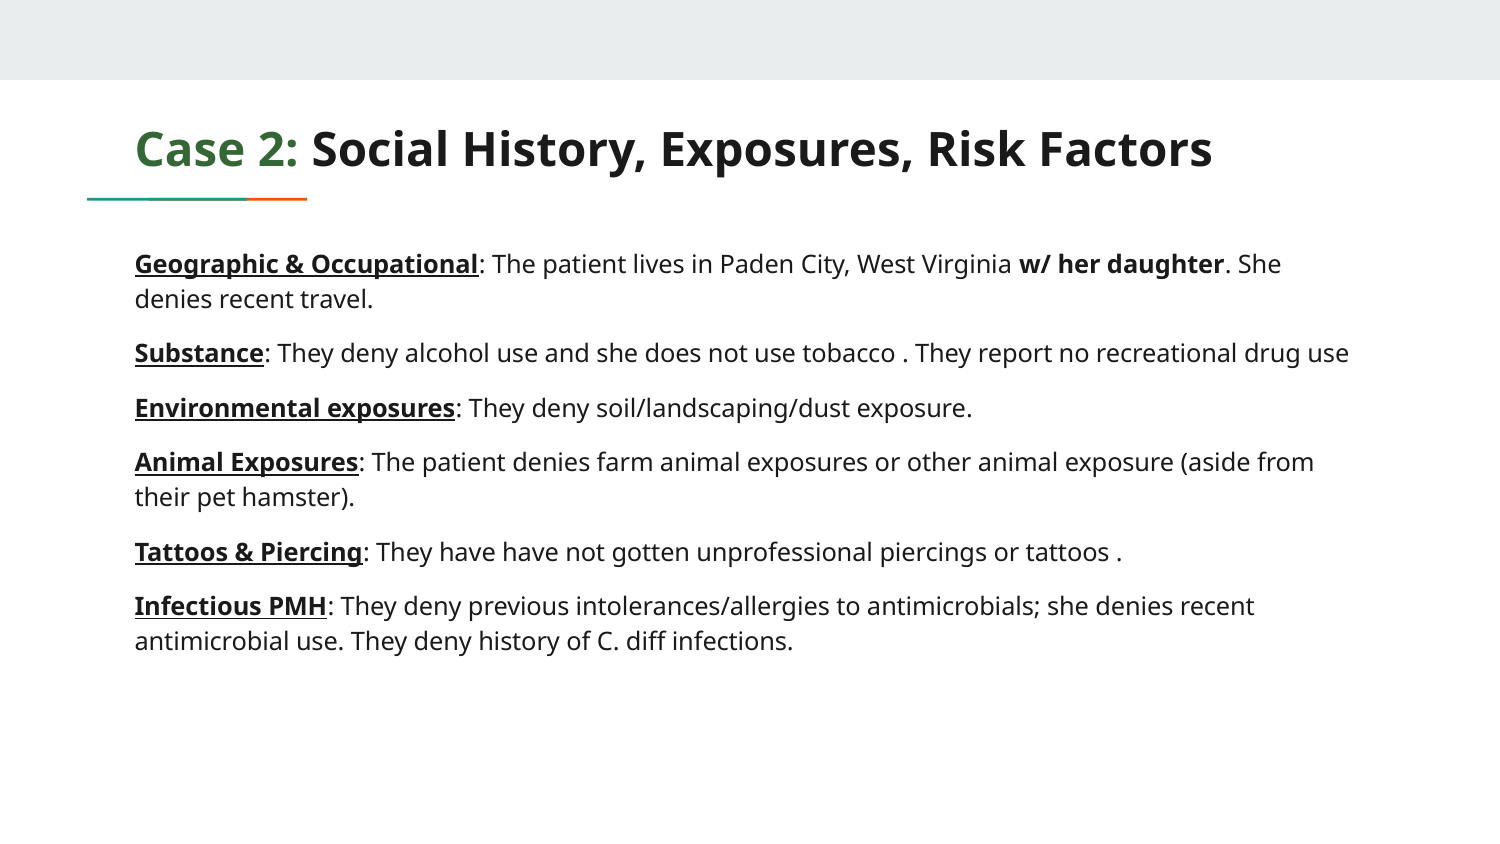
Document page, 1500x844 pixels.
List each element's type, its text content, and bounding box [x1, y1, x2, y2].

list Geographic & Occupational: The patient lives in Paden City, West Virginia w/ her daughter. She denies recent travel. Substance: They deny alcohol use and she does not use tobacco . They report no recreational drug use Environmental exposures: They deny soil/landscaping/dust exposure. Animal Exposures: The patient denies farm animal exposures or other animal exposure (aside from their pet hamster). Tattoos & Piercing: They have have not gotten unprofessional piercings or tattoos . Infectious PMH: They deny previous intolerances/allergies to antimicrobials; she denies recent antimicrobial use. They deny history of C. diff infections. [119, 228, 1381, 682]
title Case 2: Social History, Exposures, Risk Factors [119, 103, 1381, 192]
